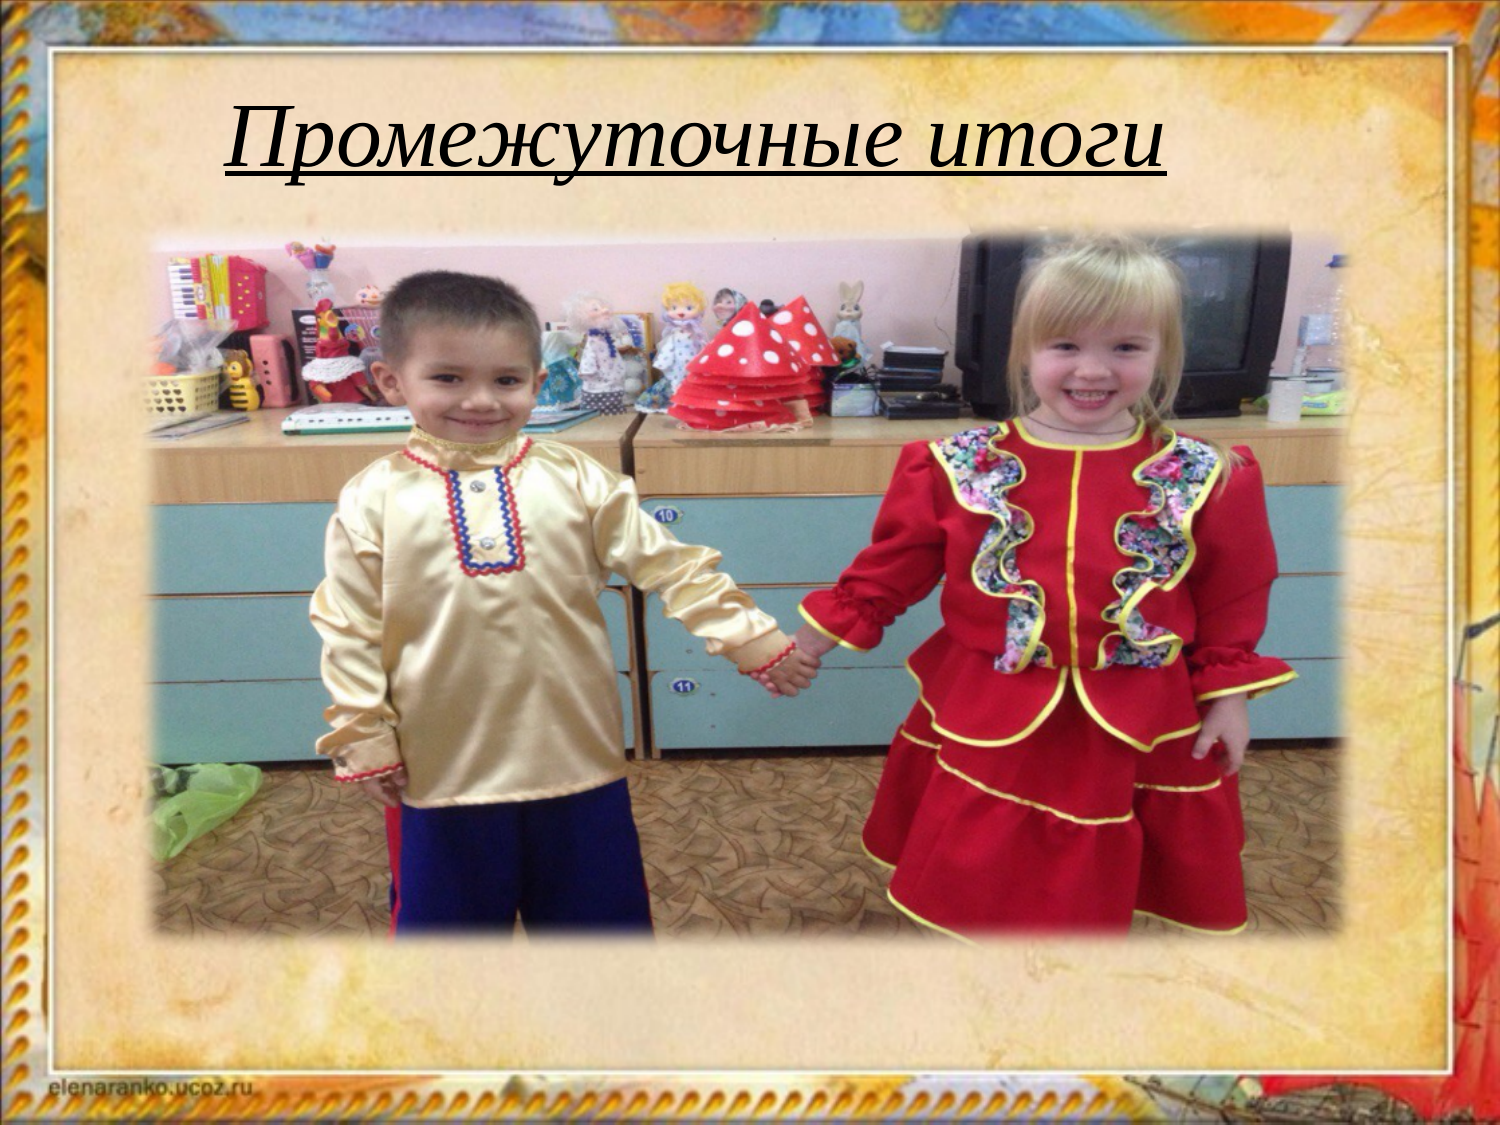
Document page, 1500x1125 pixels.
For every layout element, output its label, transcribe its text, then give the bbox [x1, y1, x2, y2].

title Промежуточные итоги [83, 28, 1309, 231]
picture [0, 0, 1500, 1125]
